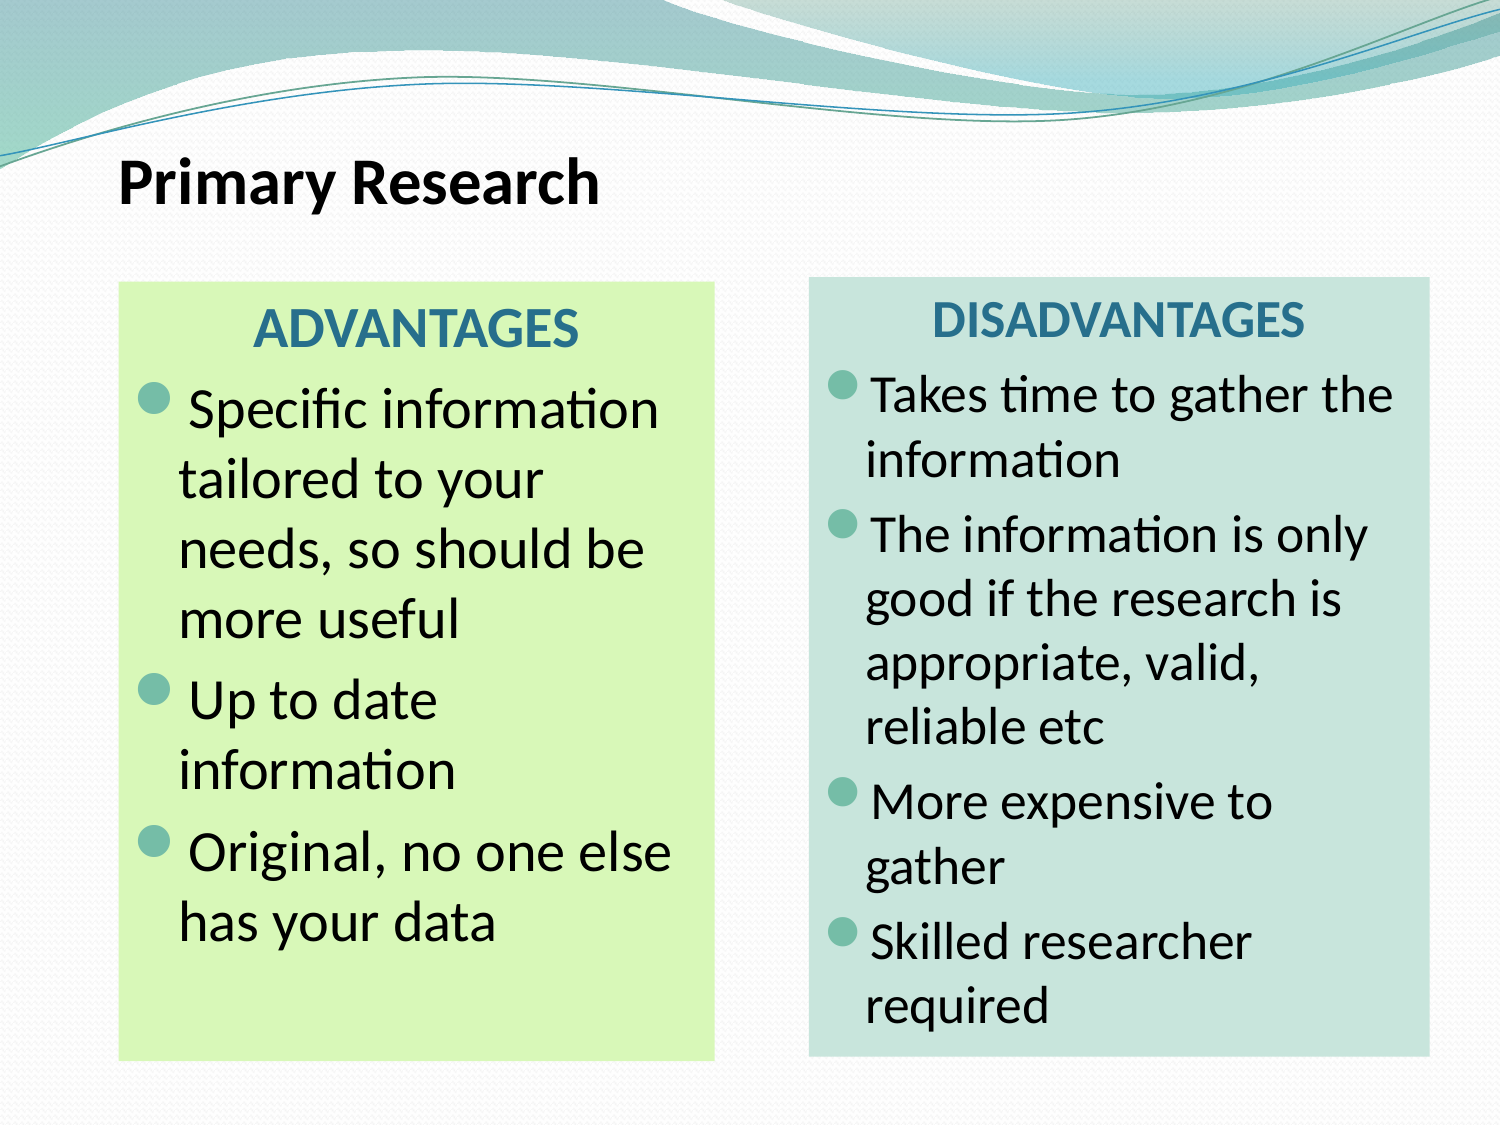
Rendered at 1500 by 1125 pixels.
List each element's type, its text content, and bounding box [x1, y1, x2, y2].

text_box DISADVANTAGES Takes time to gather the information The information is only good if the research is appropriate, valid, reliable etc More expensive to gather Skilled researcher required [808, 277, 1430, 1057]
list ADVANTAGES Specific information tailored to your needs, so should be more useful Up to date information Original, no one else has your data [118, 281, 715, 1062]
title Primary Research [118, 113, 1430, 219]
